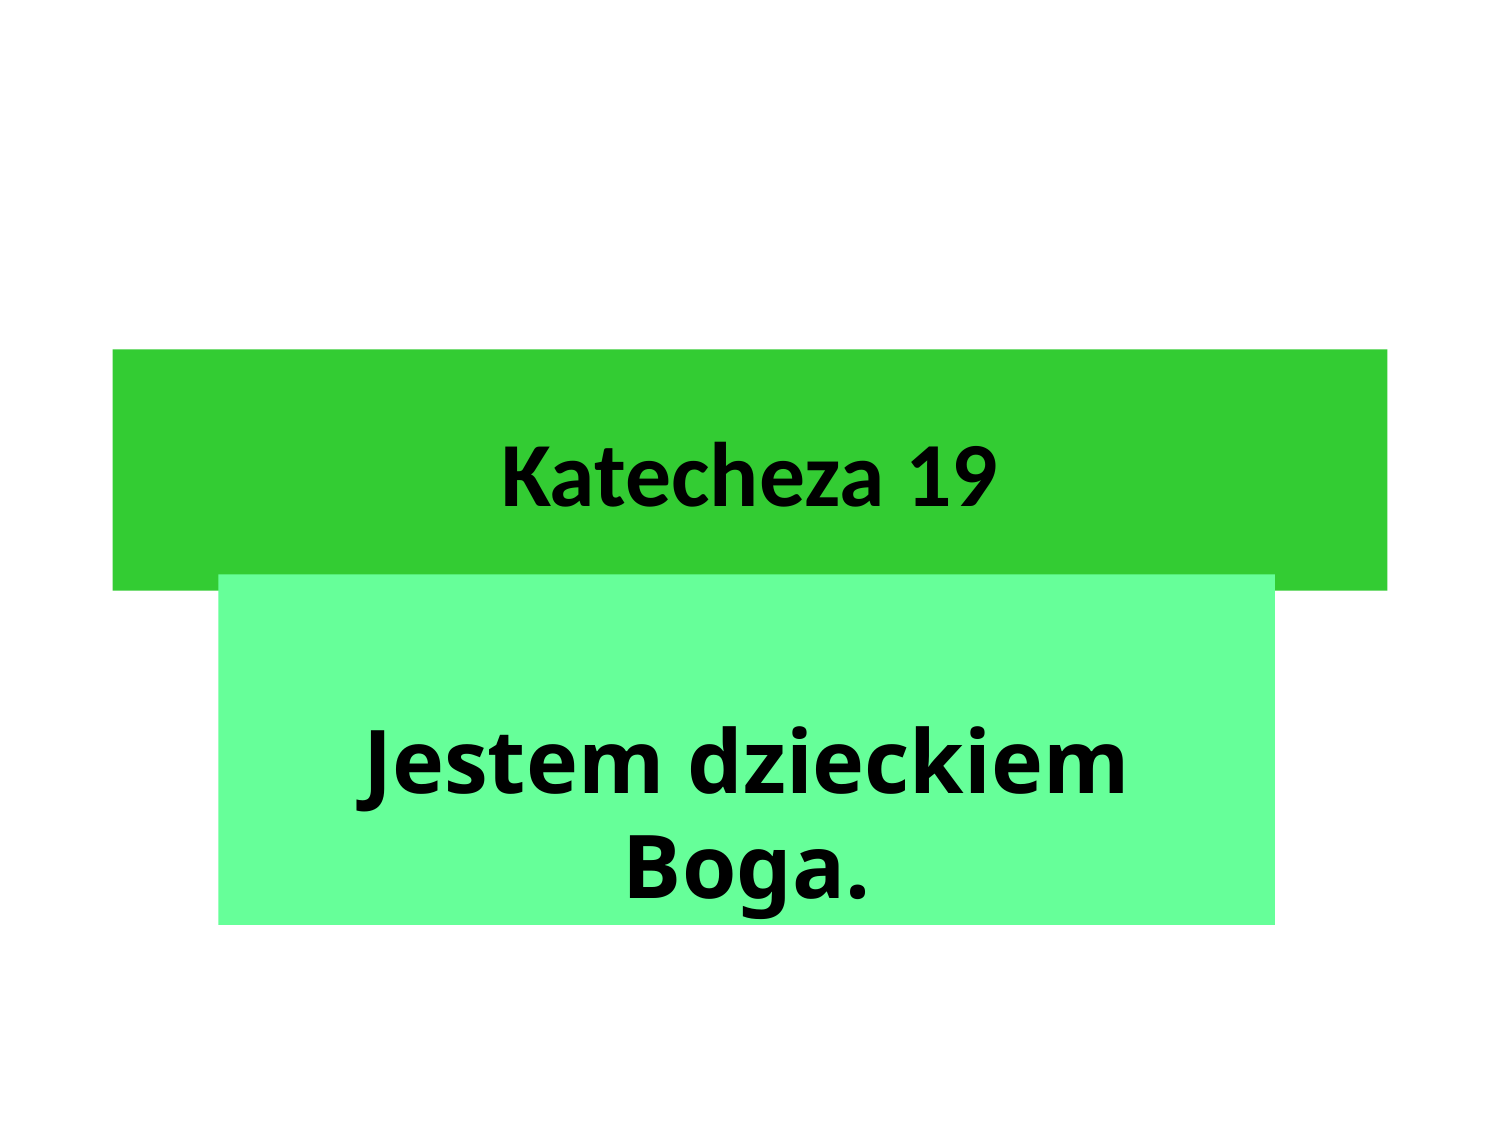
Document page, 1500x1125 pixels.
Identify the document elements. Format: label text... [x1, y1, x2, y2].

subtitle Jestem dzieckiem Boga. [218, 574, 1275, 925]
title Katecheza 19 [112, 349, 1388, 591]
